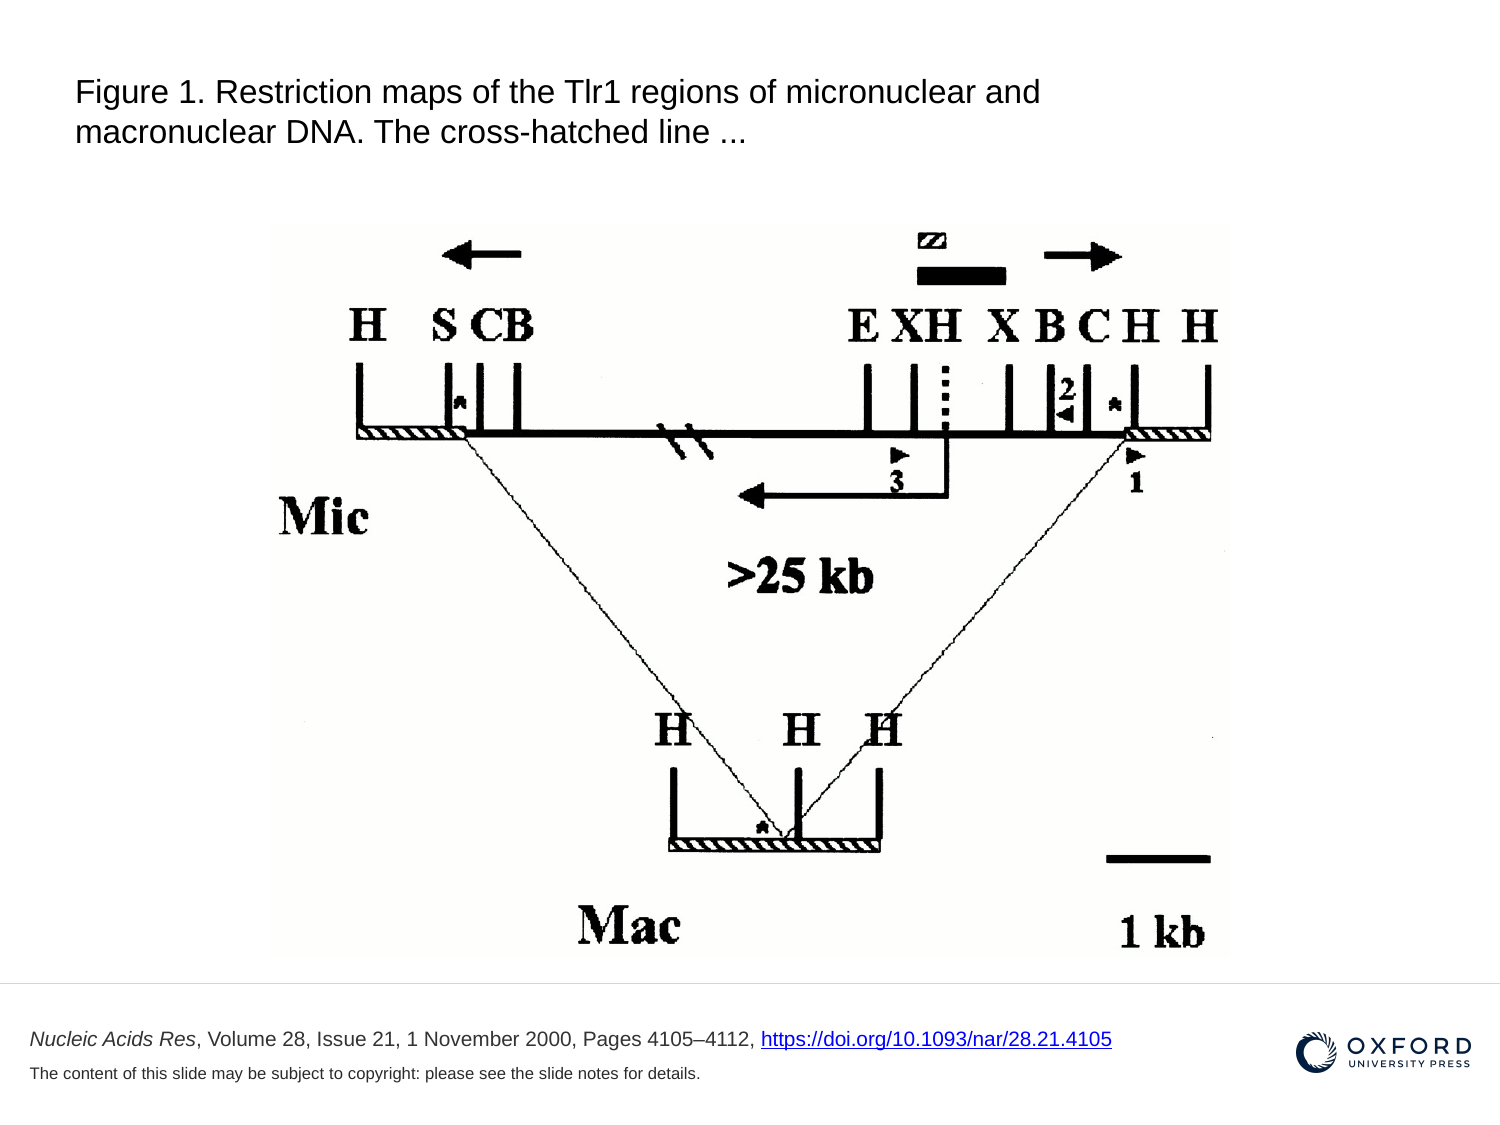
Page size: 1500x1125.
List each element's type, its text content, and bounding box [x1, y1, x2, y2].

footer Nucleic Acids Res, Volume 28, Issue 21, 1 November 2000, Pages 4105–4112, https://doi.org/10.1093/nar/28.21.4105 The content of this slide may be subject to copyright: please see the slide notes for details. [0, 983, 1260, 1125]
picture [270, 224, 1230, 957]
picture [1296, 1032, 1471, 1073]
title Figure 1. Restriction maps of the Tlr1 regions of micronuclear and macronuclear DNA. The cross-hatched line ... [75, 69, 1078, 171]
